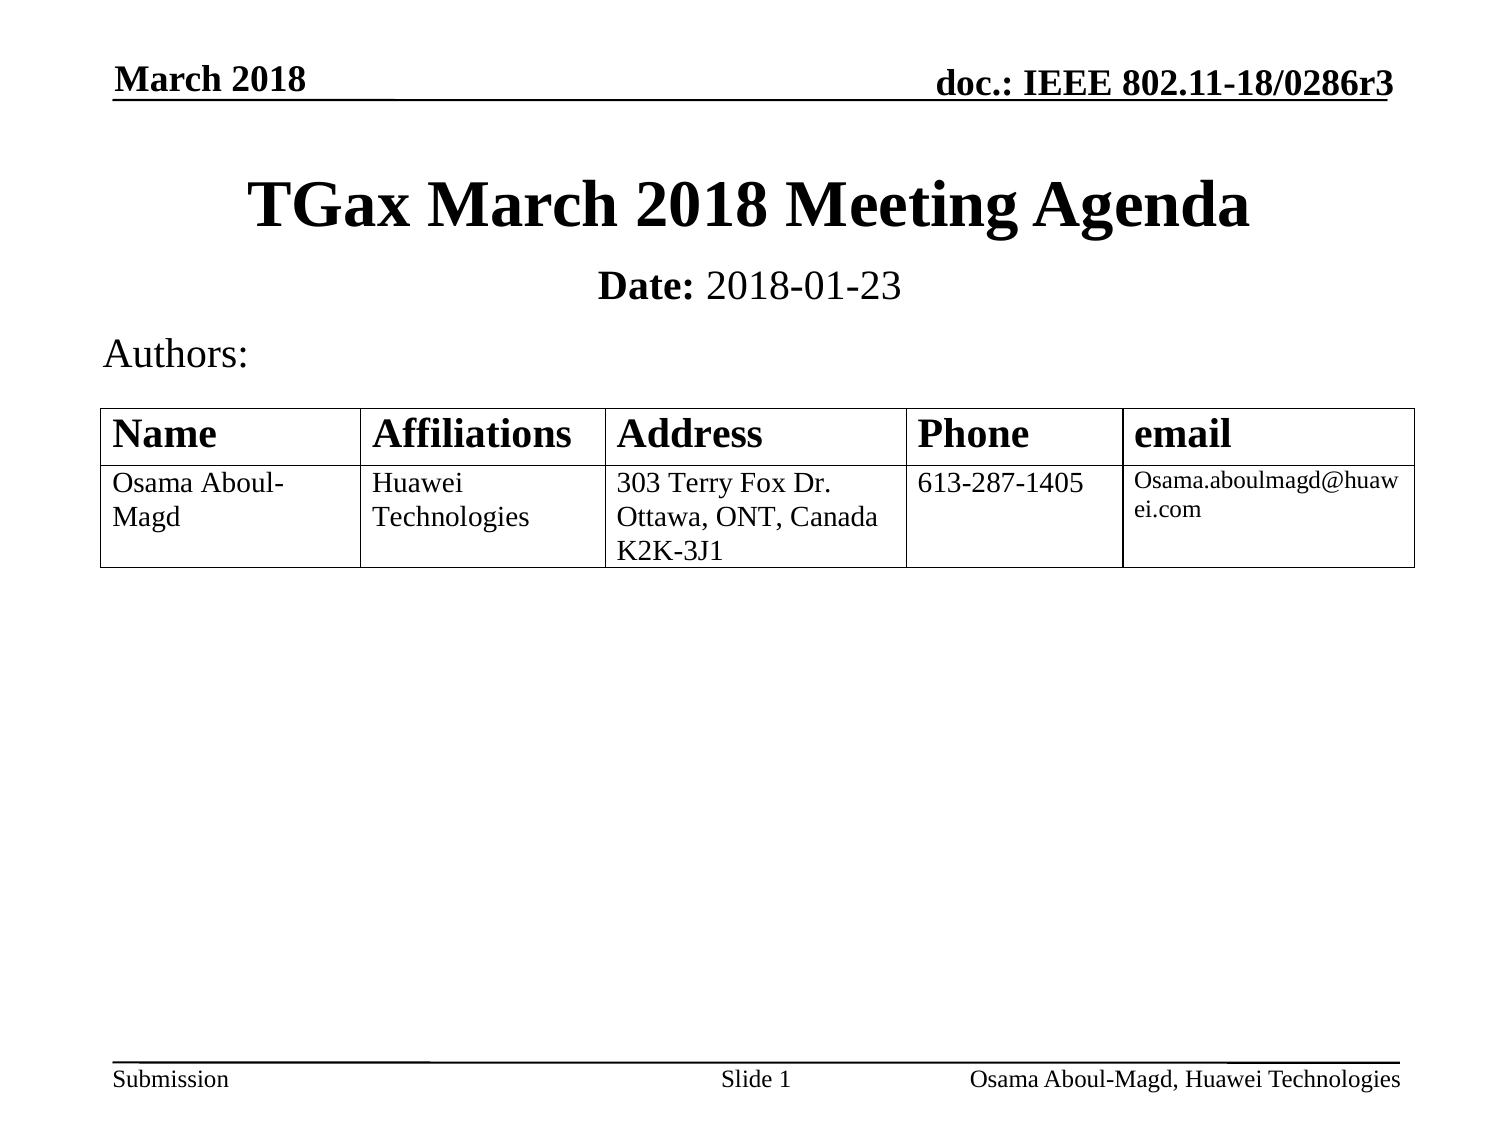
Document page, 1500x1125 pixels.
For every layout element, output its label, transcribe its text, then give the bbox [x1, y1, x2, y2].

title TGax March 2018 Meeting Agenda [112, 112, 1388, 249]
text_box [85, 407, 1446, 826]
slide_number Slide 1 [712, 1061, 800, 1123]
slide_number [114, 54, 493, 100]
list Date: 2018-01-23 [112, 249, 1388, 316]
footer Osama Aboul-Magd, Huawei Technologies [902, 1061, 1402, 1093]
text_box Authors: [87, 318, 325, 381]
